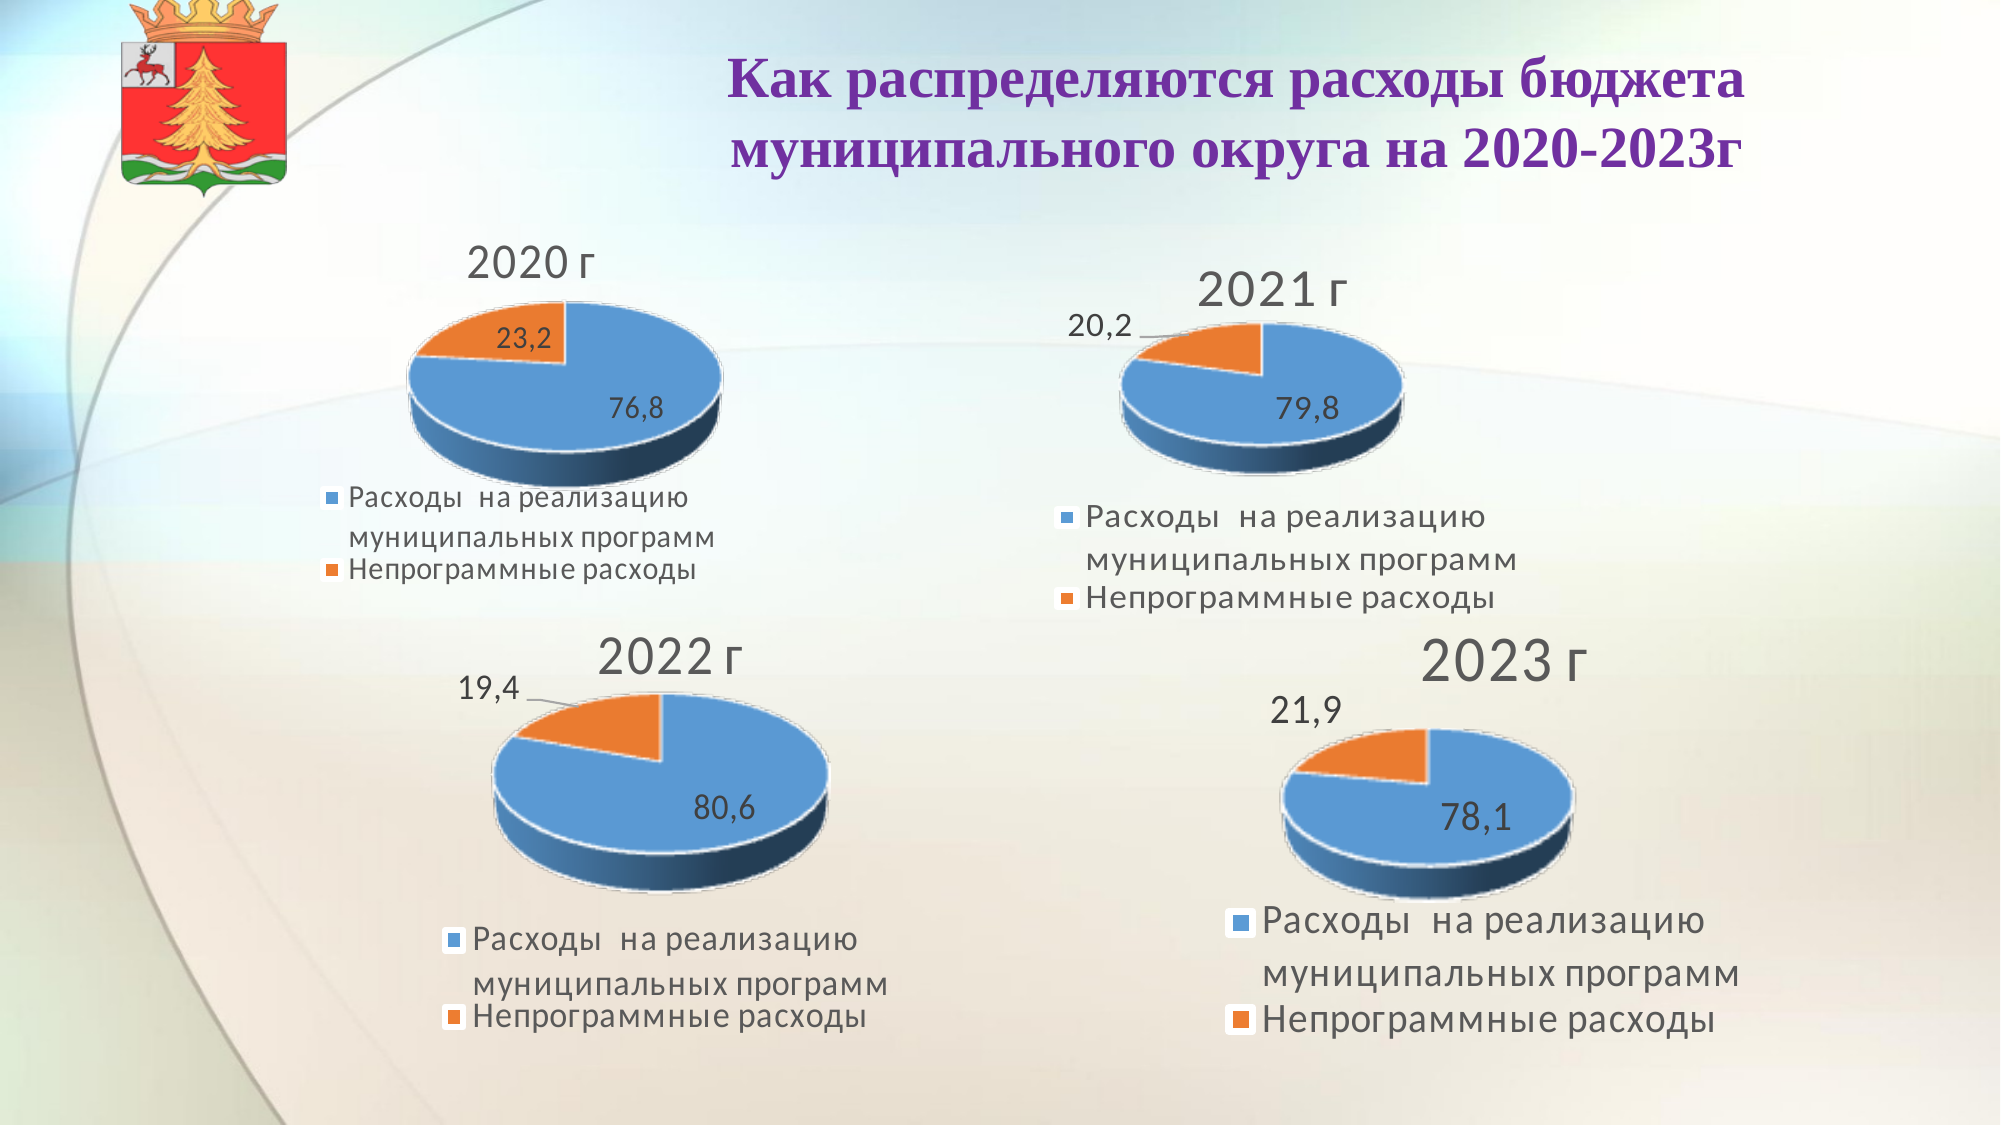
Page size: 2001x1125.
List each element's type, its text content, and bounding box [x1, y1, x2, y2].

picture [0, 0, 2001, 1125]
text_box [357, 585, 961, 1097]
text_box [1125, 599, 1809, 1109]
title Как распределяются расходы бюджета муниципального округа на 2020-2023г [495, 20, 1978, 199]
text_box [999, 239, 1541, 675]
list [187, 199, 845, 635]
